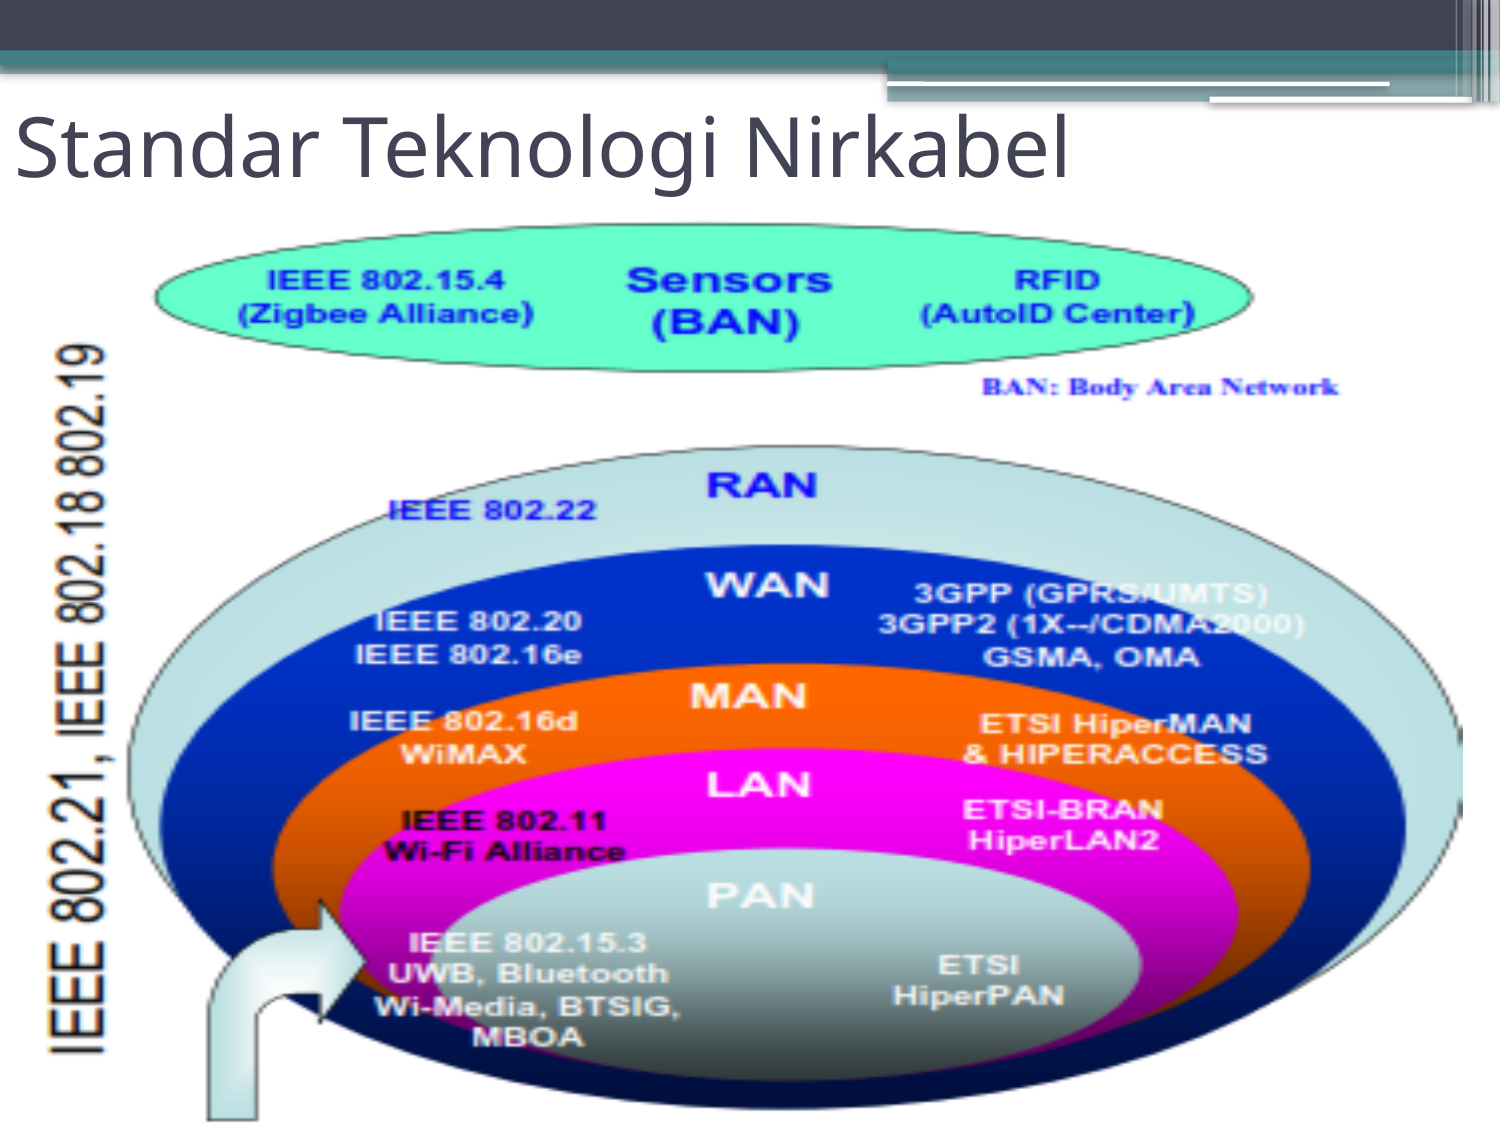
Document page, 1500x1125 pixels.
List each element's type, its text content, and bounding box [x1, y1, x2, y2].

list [37, 199, 1463, 1125]
title Standar Teknologi Nirkabel [0, 75, 1113, 213]
